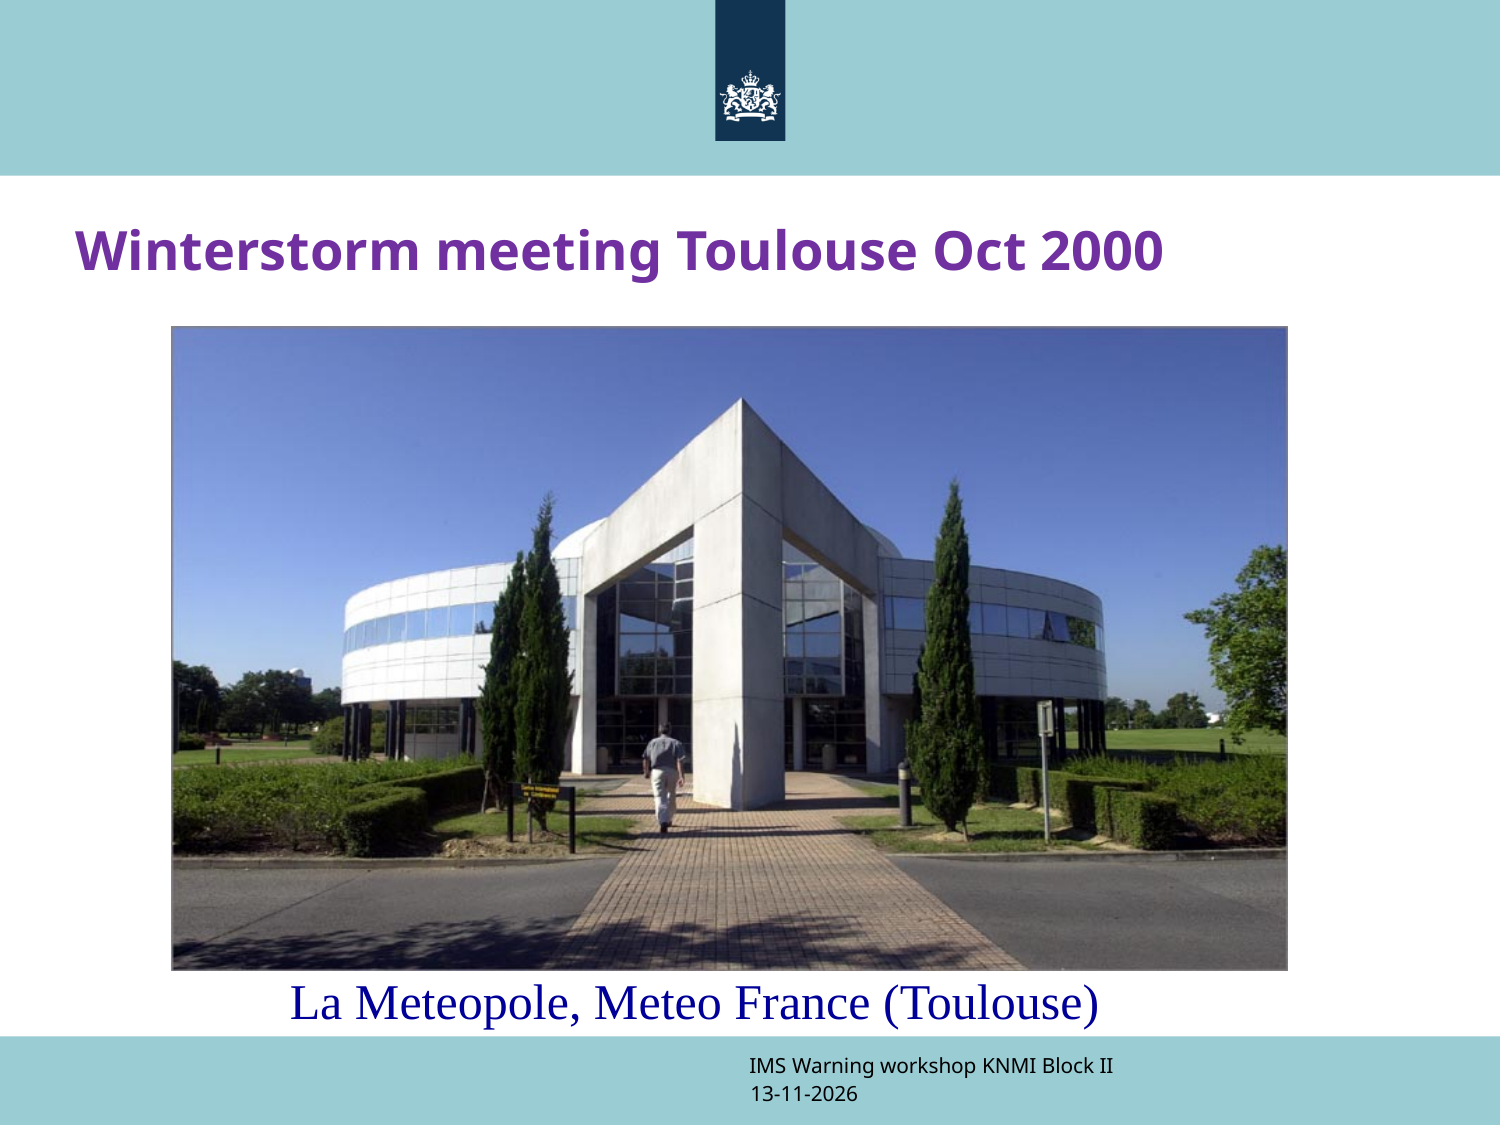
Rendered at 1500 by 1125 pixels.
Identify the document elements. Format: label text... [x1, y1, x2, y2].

title Winterstorm meeting Toulouse Oct 2000 [60, 202, 1401, 297]
text_box La Meteopole, Meteo France (Toulouse) [274, 980, 1197, 1038]
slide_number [735, 1092, 1418, 1125]
picture [0, 0, 1500, 141]
picture [170, 325, 1288, 971]
footer IMS Warning workshop KNMI Block II [734, 1044, 1418, 1092]
